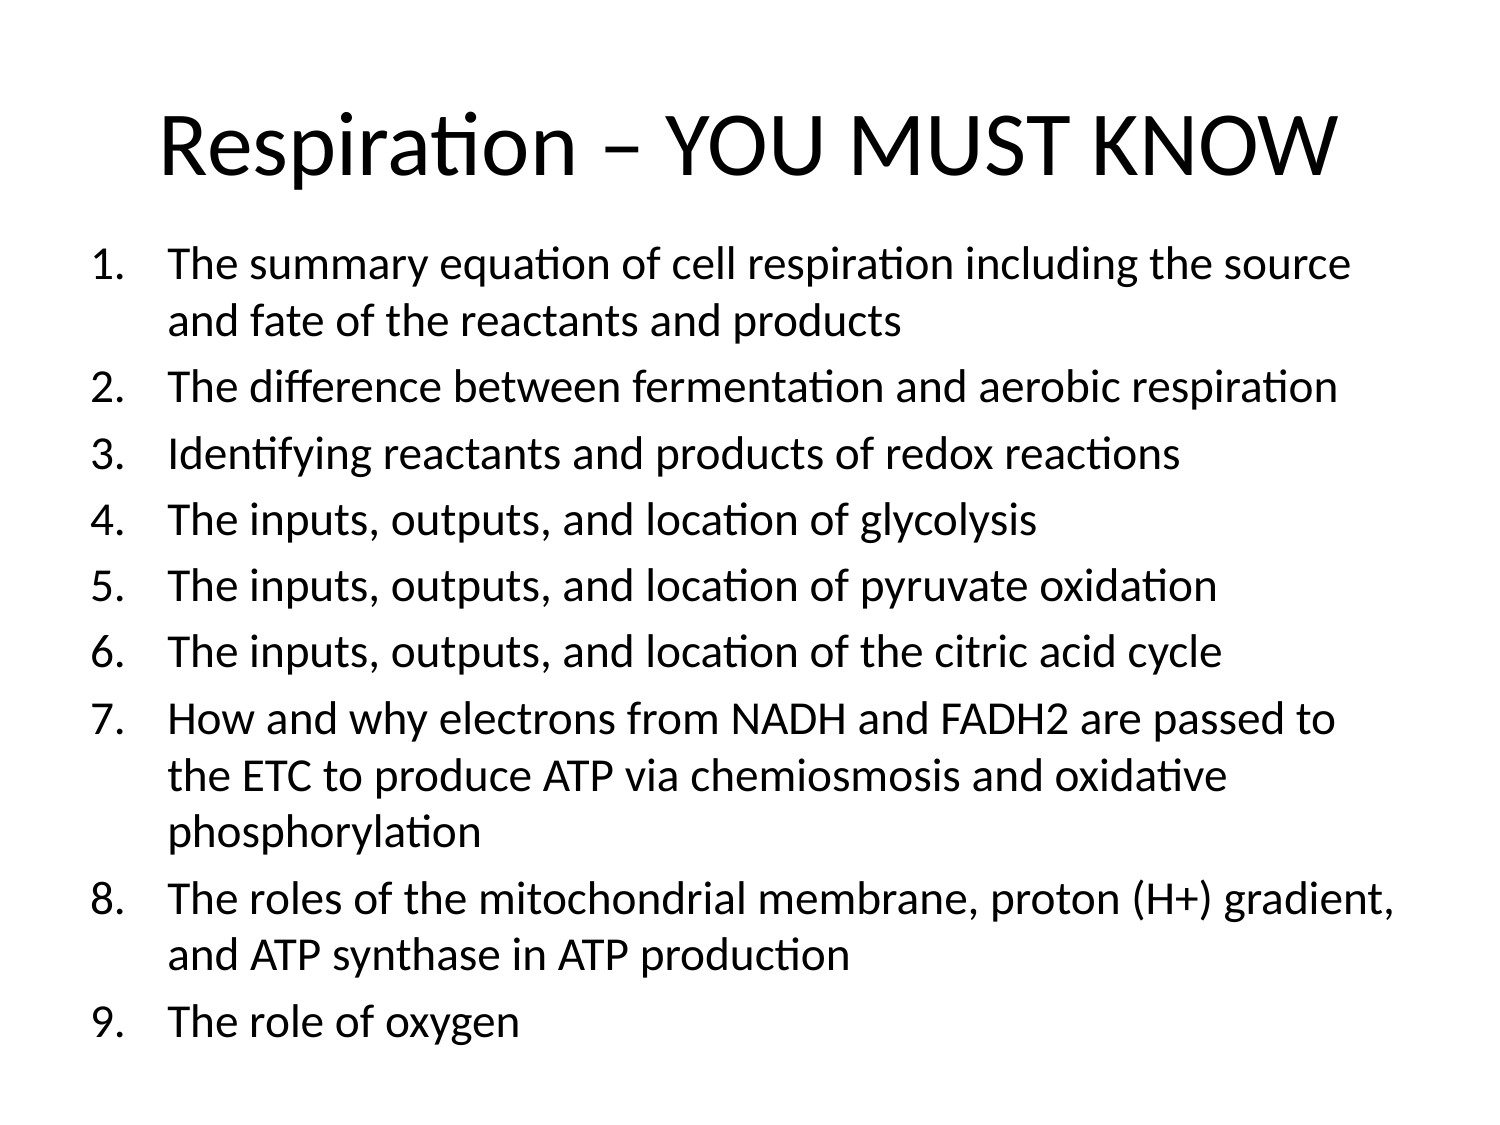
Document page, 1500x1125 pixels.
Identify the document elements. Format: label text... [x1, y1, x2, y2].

list The summary equation of cell respiration including the source and fate of the reactants and products The difference between fermentation and aerobic respiration Identifying reactants and products of redox reactions The inputs, outputs, and location of glycolysis The inputs, outputs, and location of pyruvate oxidation The inputs, outputs, and location of the citric acid cycle How and why electrons from NADH and FADH2 are passed to the ETC to produce ATP via chemiosmosis and oxidative phosphorylation The roles of the mitochondrial membrane, proton (H+) gradient, and ATP synthase in ATP production The role of oxygen [75, 224, 1425, 1063]
title Respiration – YOU MUST KNOW [75, 45, 1425, 224]
